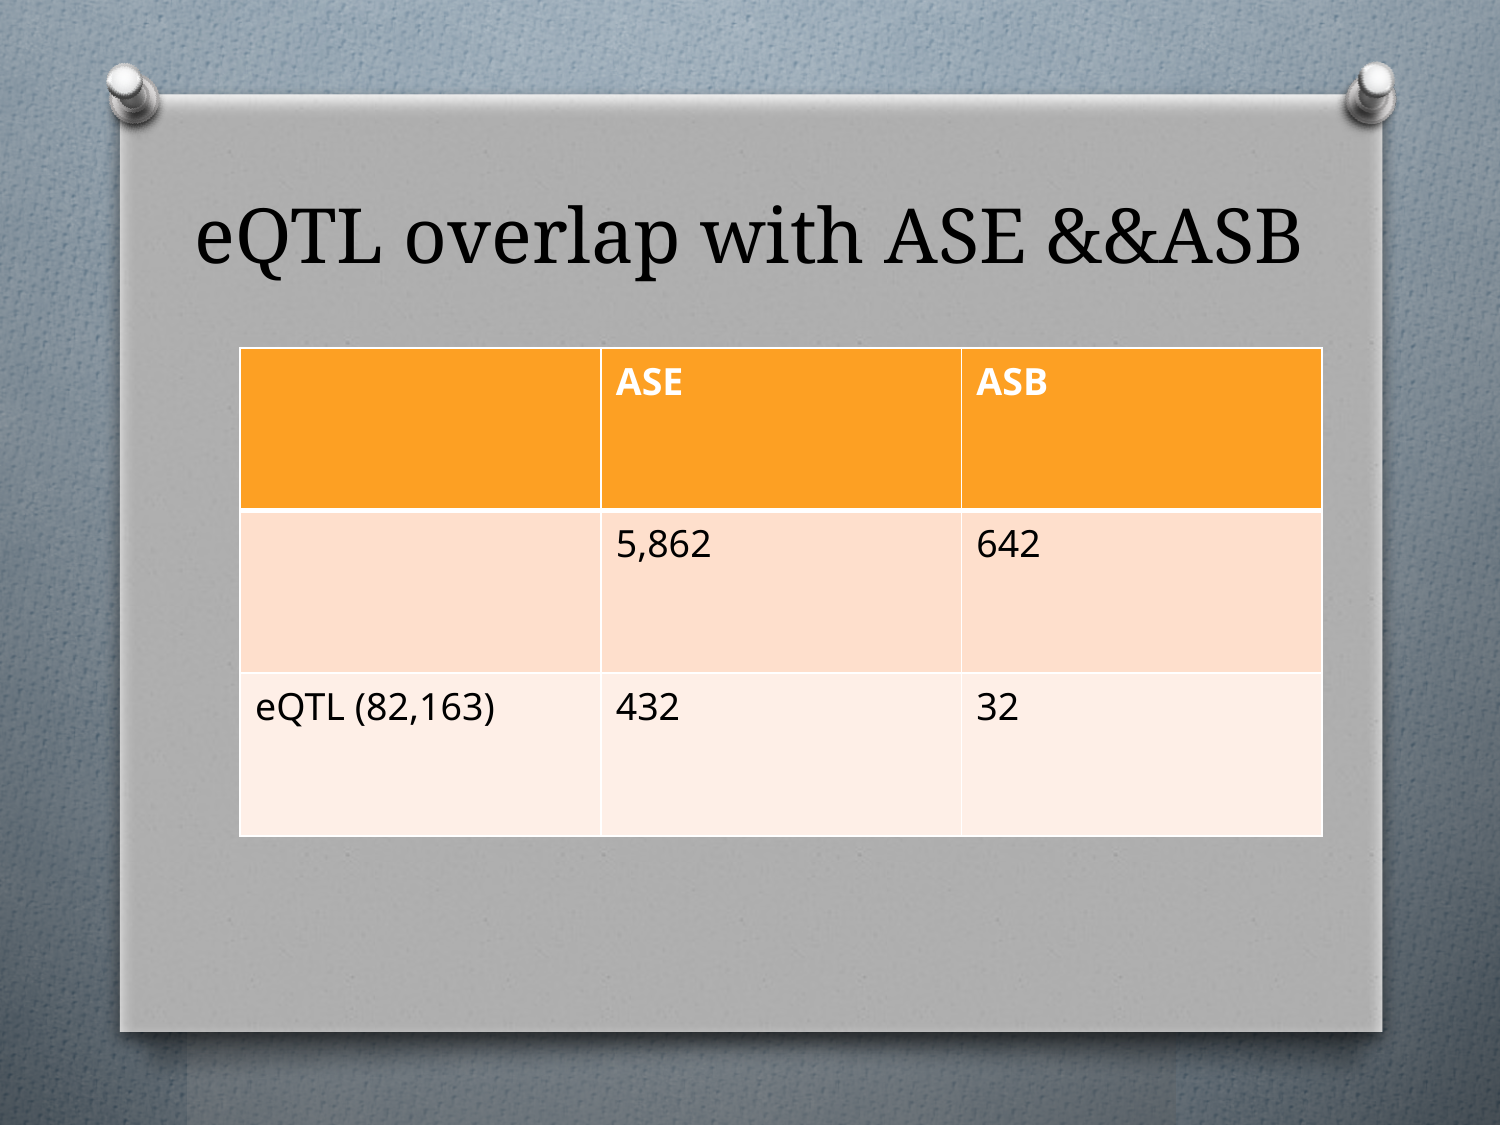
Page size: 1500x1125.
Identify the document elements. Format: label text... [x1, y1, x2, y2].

table_cell 5,862 [602, 513, 961, 672]
table_header [241, 349, 600, 508]
title eQTL overlap with ASE &&ASB [179, 134, 1323, 332]
table_cell eQTL (82,163) [241, 674, 600, 835]
picture [1317, 35, 1439, 156]
table_cell 32 [962, 674, 1321, 835]
table_header ASE [602, 349, 961, 508]
table_cell [241, 513, 600, 672]
table_cell 642 [962, 513, 1321, 672]
table_cell 432 [602, 674, 961, 835]
picture [75, 29, 198, 153]
table_header ASB [962, 349, 1321, 508]
